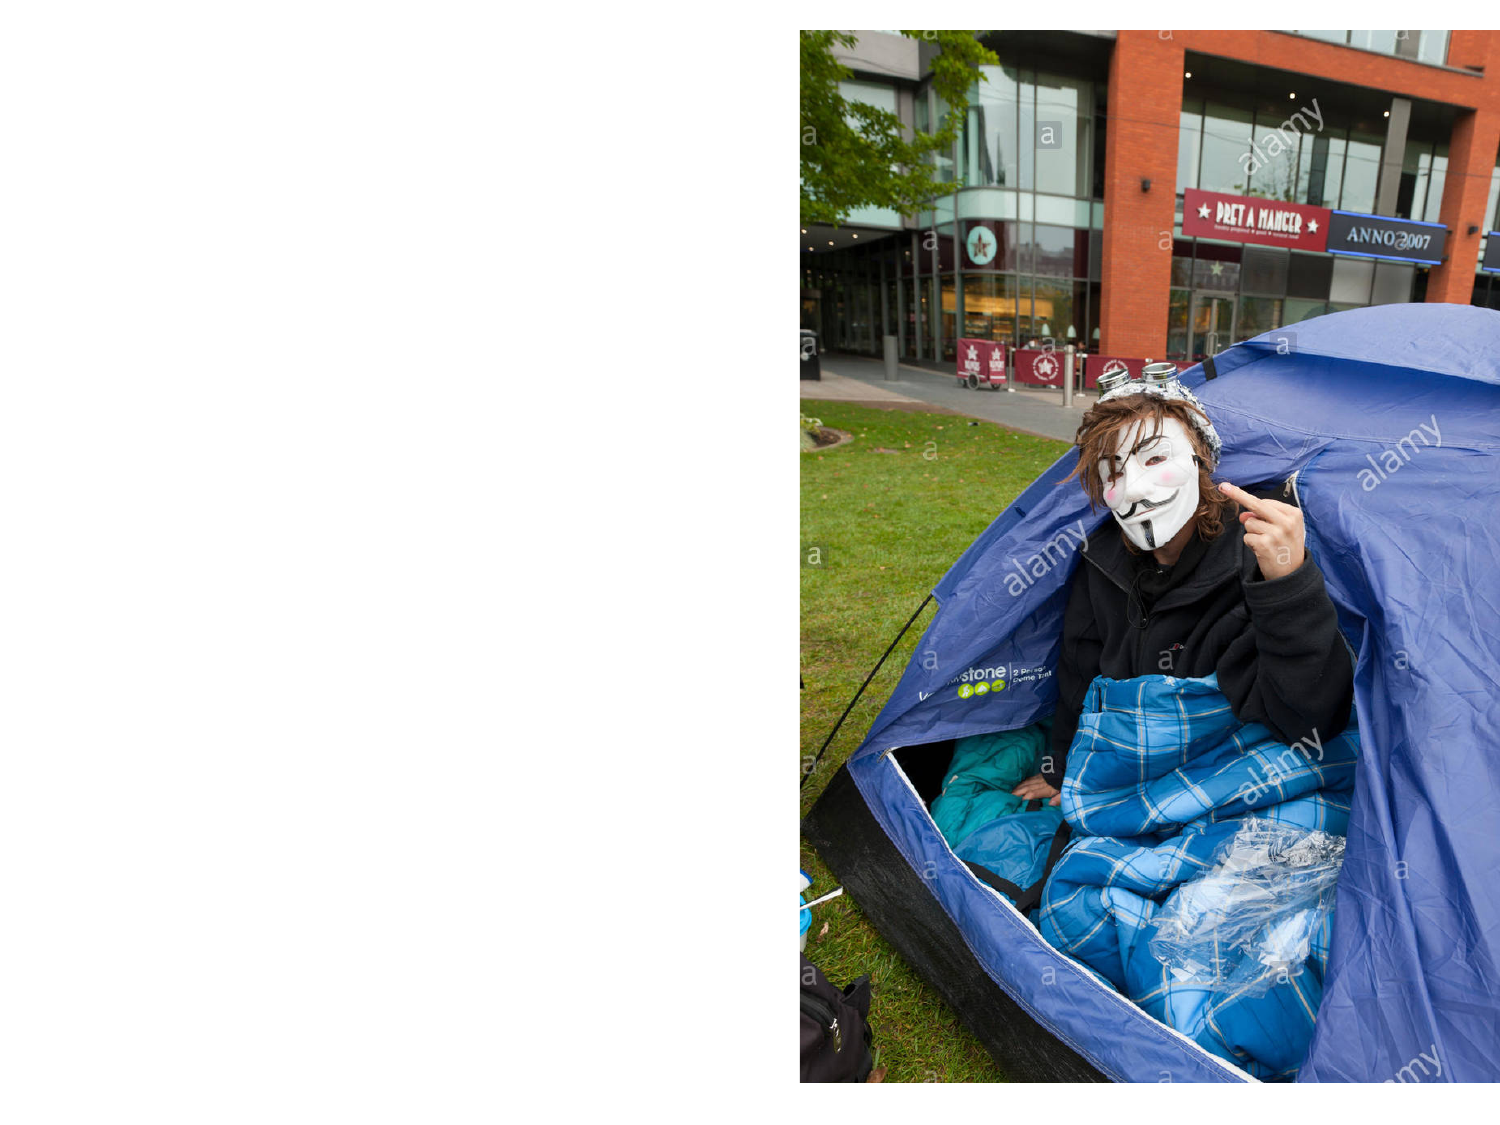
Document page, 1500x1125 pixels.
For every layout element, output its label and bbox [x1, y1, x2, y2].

picture [799, 30, 1500, 1083]
